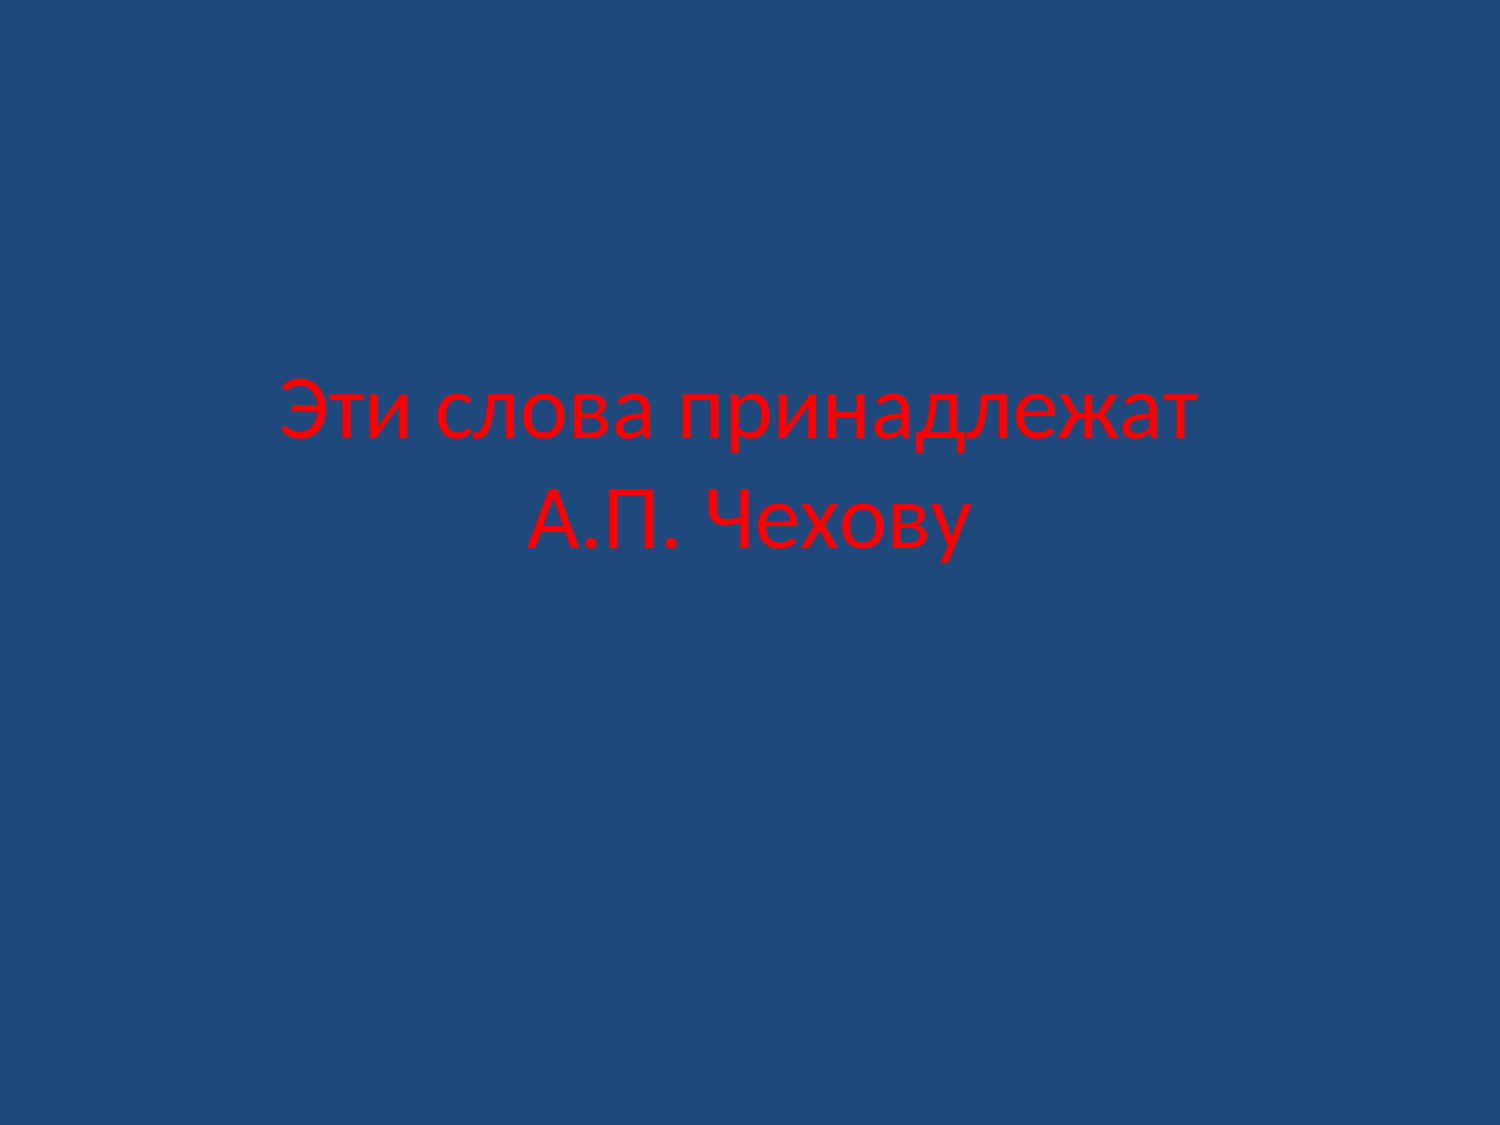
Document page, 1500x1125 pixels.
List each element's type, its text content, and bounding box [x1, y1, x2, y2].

title Эти слова принадлежат А.П. Чехову [75, 45, 1425, 870]
